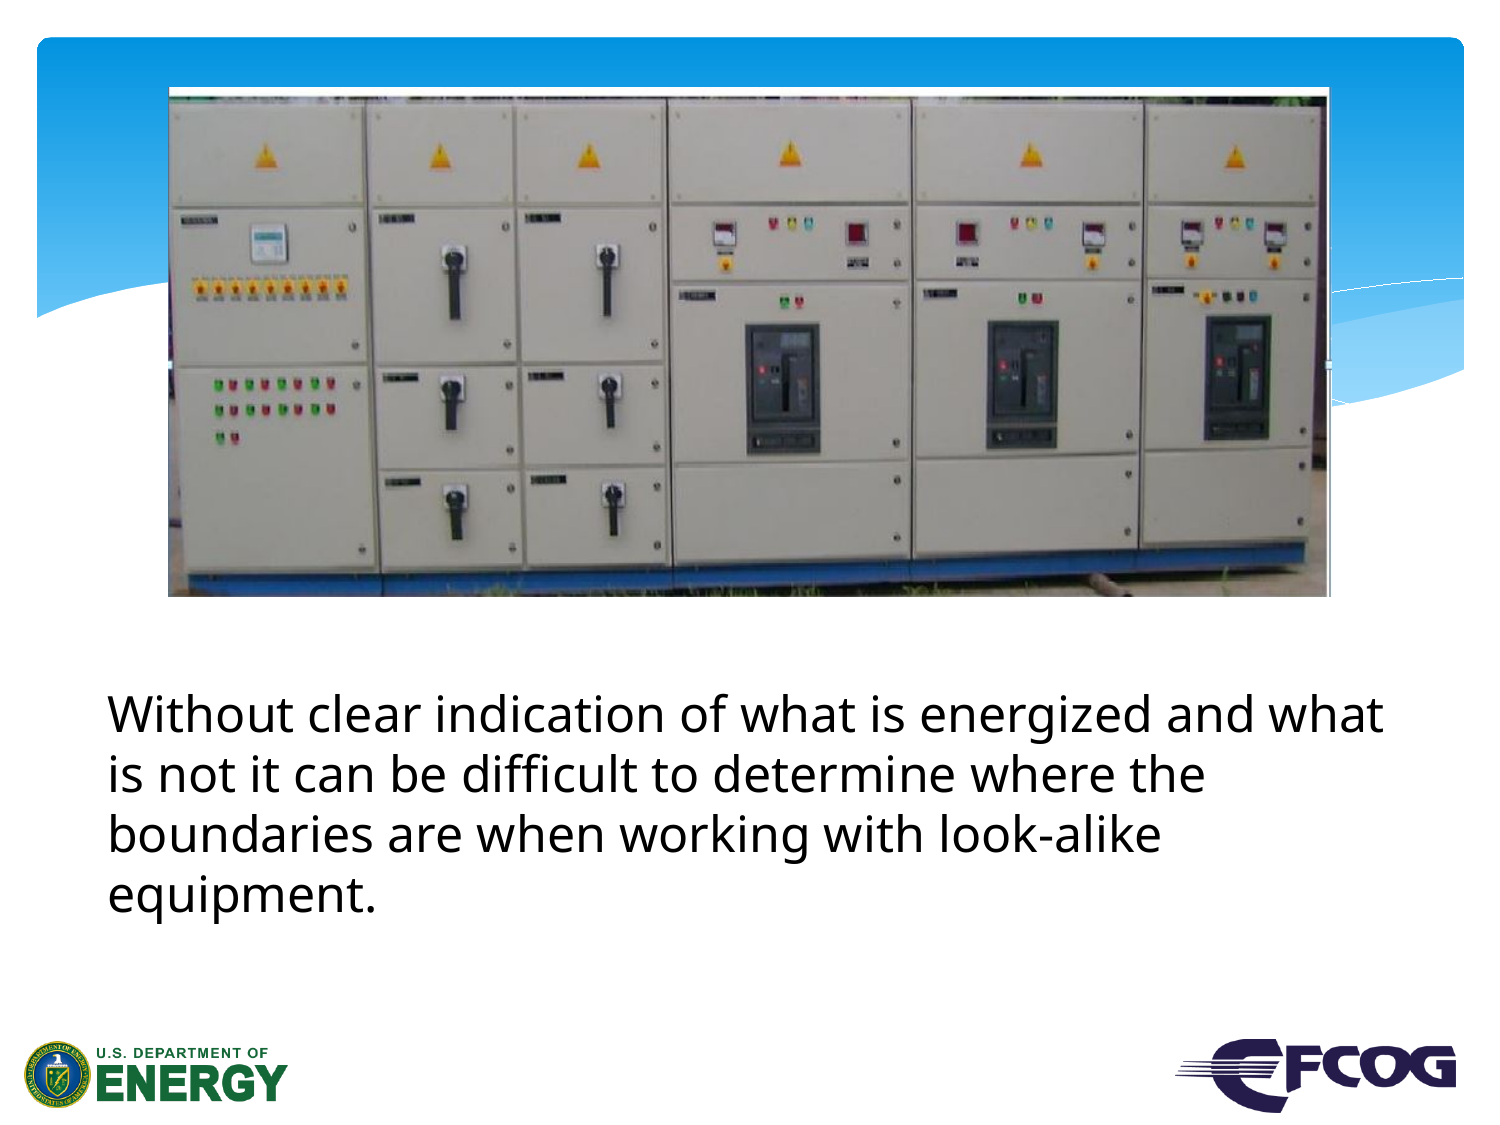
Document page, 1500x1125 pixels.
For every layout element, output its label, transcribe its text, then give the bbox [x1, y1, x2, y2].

picture [24, 1040, 288, 1108]
picture [168, 88, 1332, 597]
list Without clear indication of what is energized and what is not it can be difficult to determine where the boundaries are when working with look-alike equipment. [78, 675, 1422, 1000]
picture [1174, 1039, 1456, 1113]
